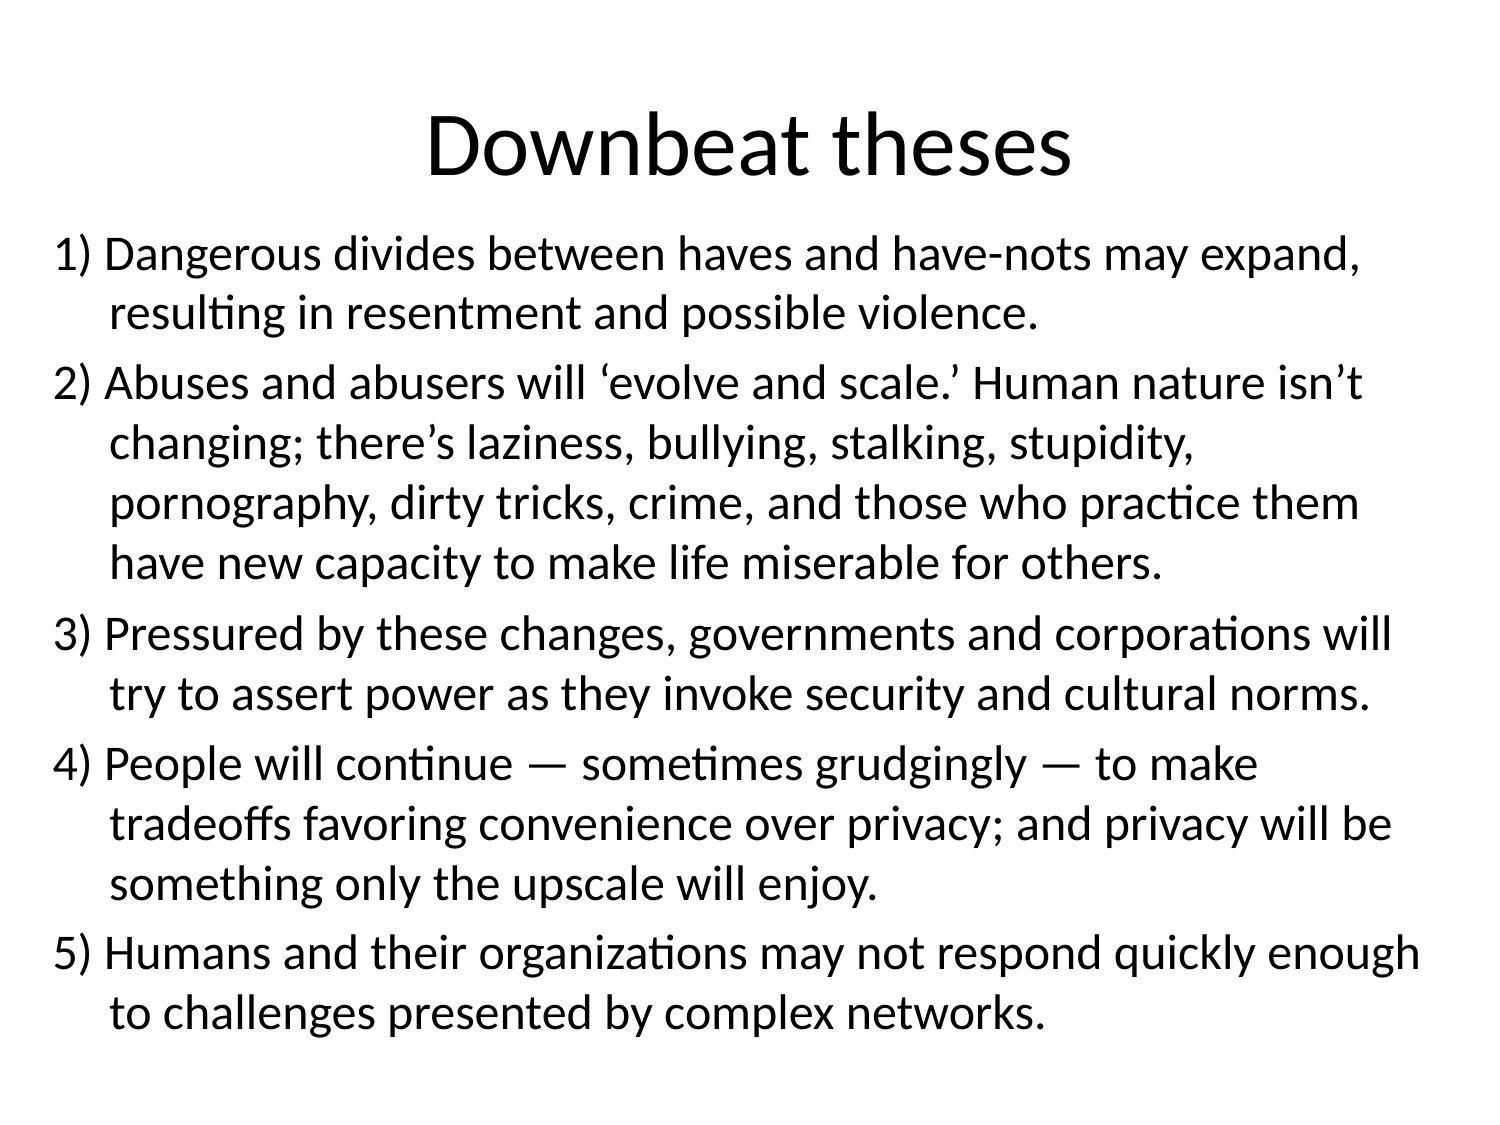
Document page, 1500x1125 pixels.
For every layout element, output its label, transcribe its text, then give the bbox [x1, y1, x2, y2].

title Downbeat theses [75, 45, 1425, 212]
list 1) Dangerous divides between haves and have-nots may expand, resulting in resentment and possible violence. 2) Abuses and abusers will ‘evolve and scale.’ Human nature isn’t changing; there’s laziness, bullying, stalking, stupidity, pornography, dirty tricks, crime, and those who practice them have new capacity to make life miserable for others. 3) Pressured by these changes, governments and corporations will try to assert power as they invoke security and cultural norms. 4) People will continue — sometimes grudgingly — to make tradeoffs favoring convenience over privacy; and privacy will be something only the upscale will enjoy. 5) Humans and their organizations may not respond quickly enough to challenges presented by complex networks. [37, 212, 1438, 1063]
